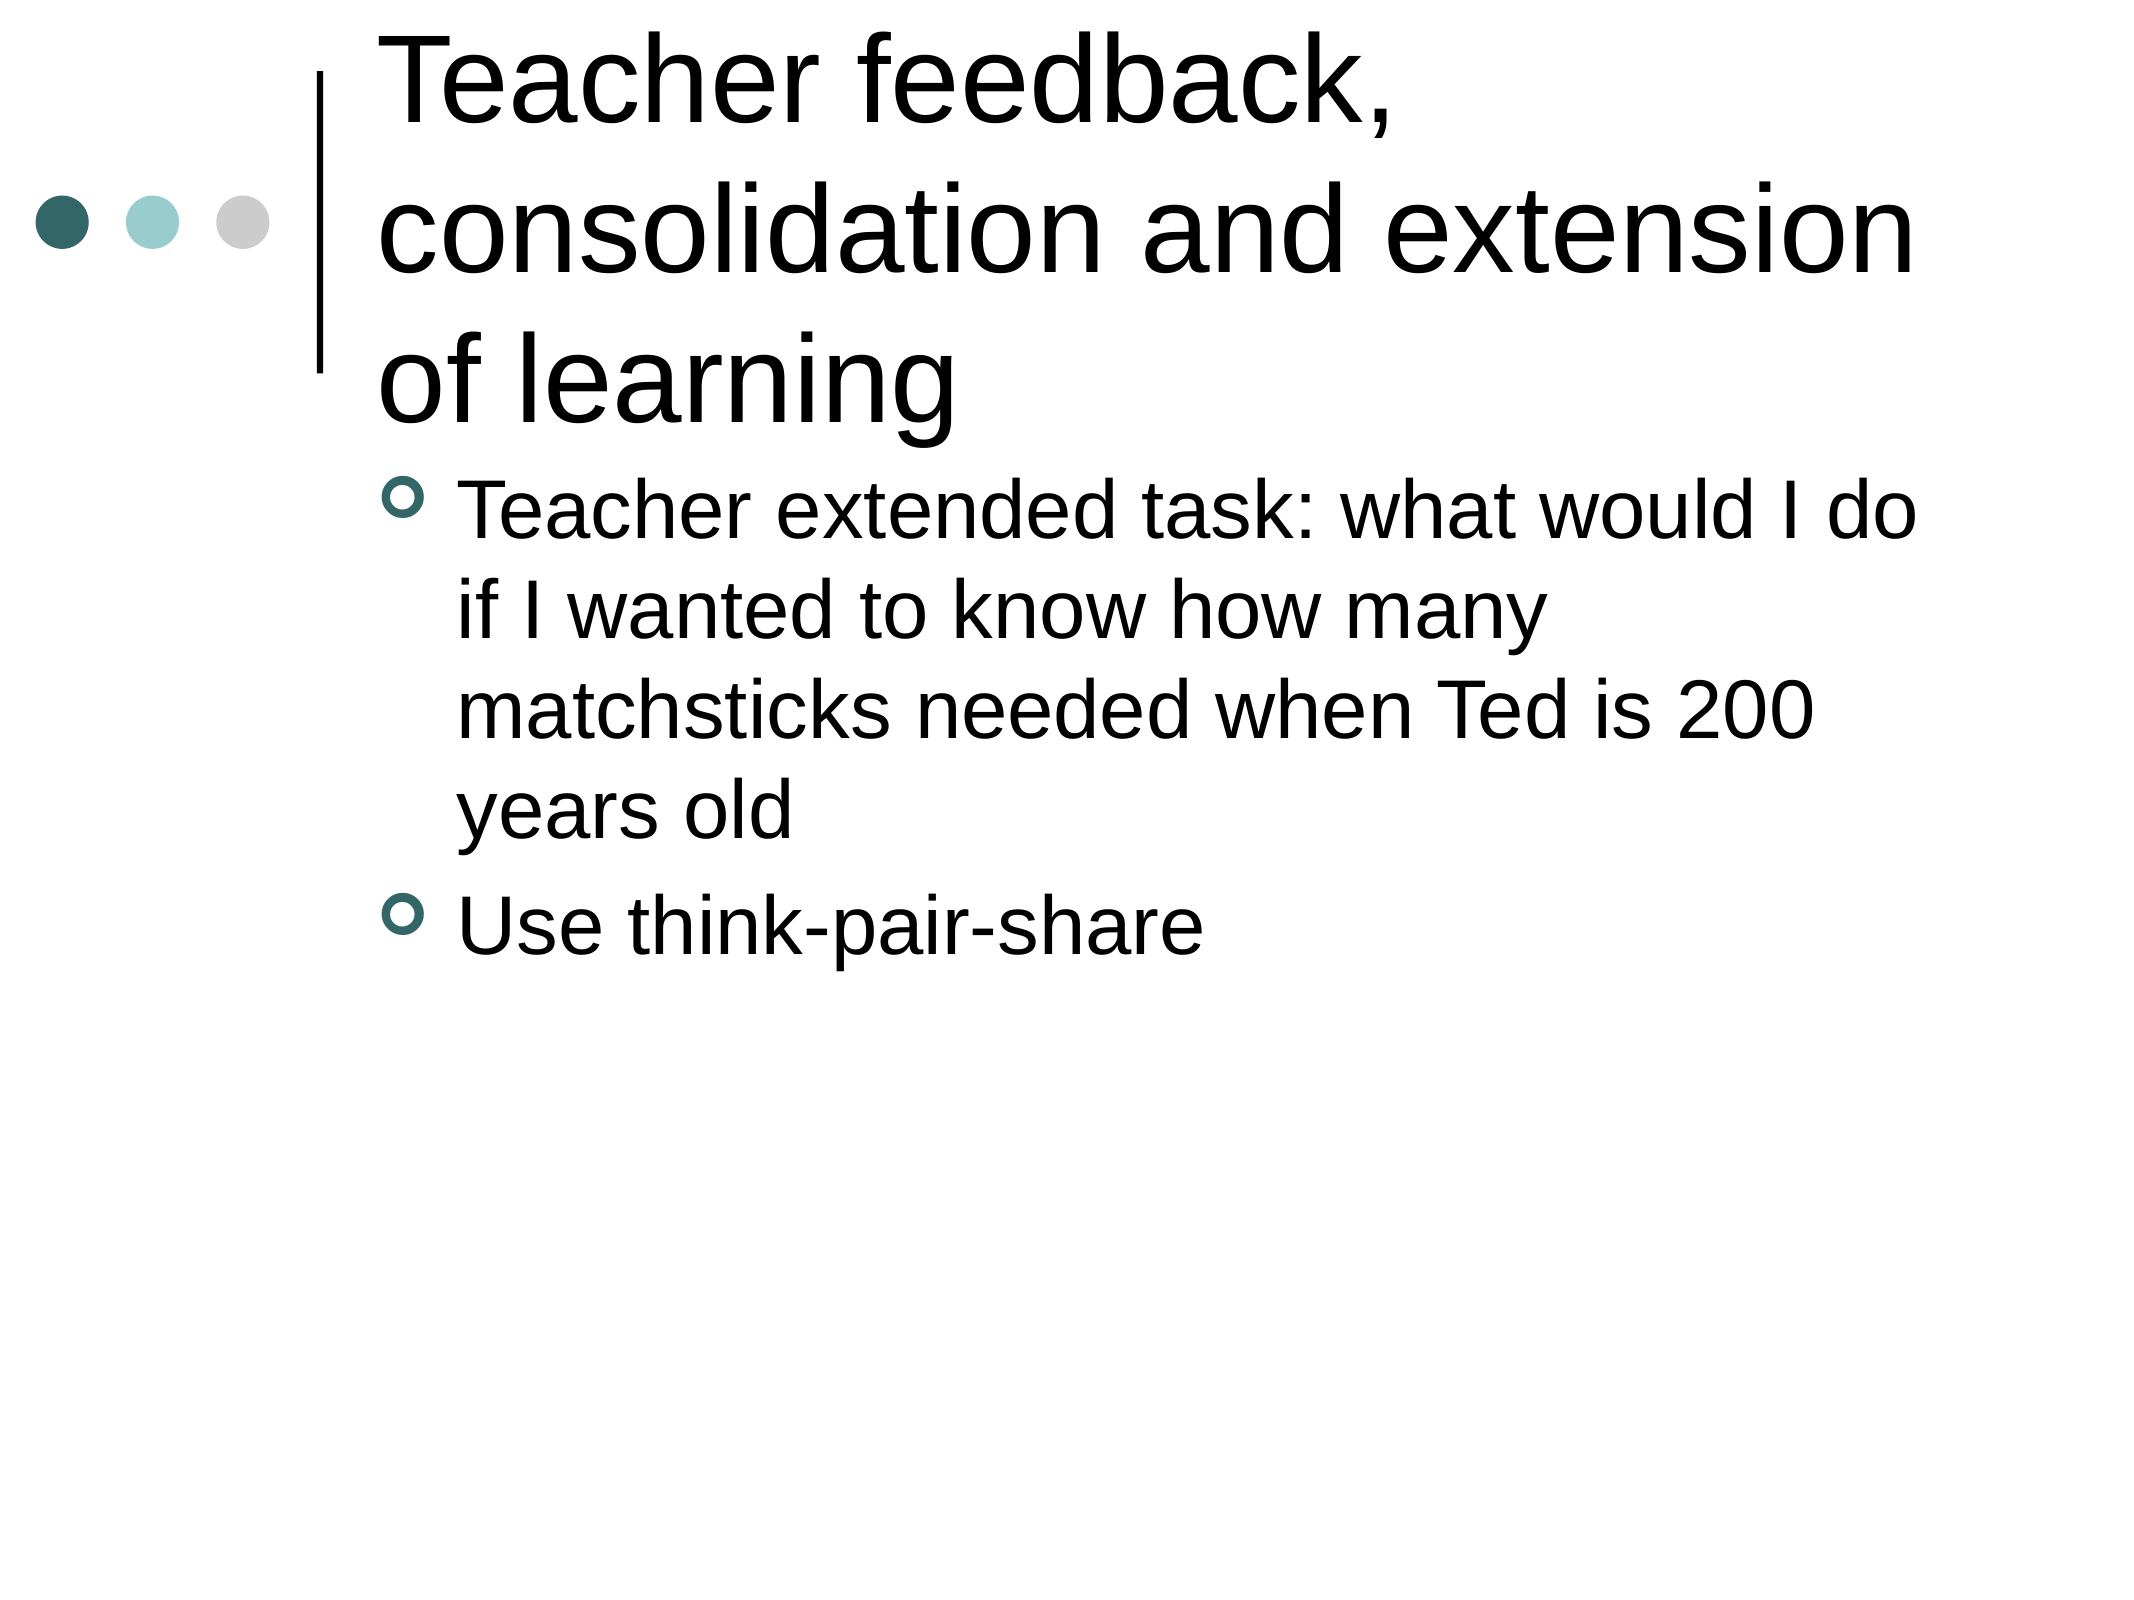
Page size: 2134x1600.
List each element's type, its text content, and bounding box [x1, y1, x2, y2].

list Teacher extended task: what would I do if I wanted to know how many matchsticks needed when Ted is 200 years old Use think-pair-share [355, 444, 1992, 1405]
title Teacher feedback, consolidation and extension of learning [355, 44, 1992, 401]
